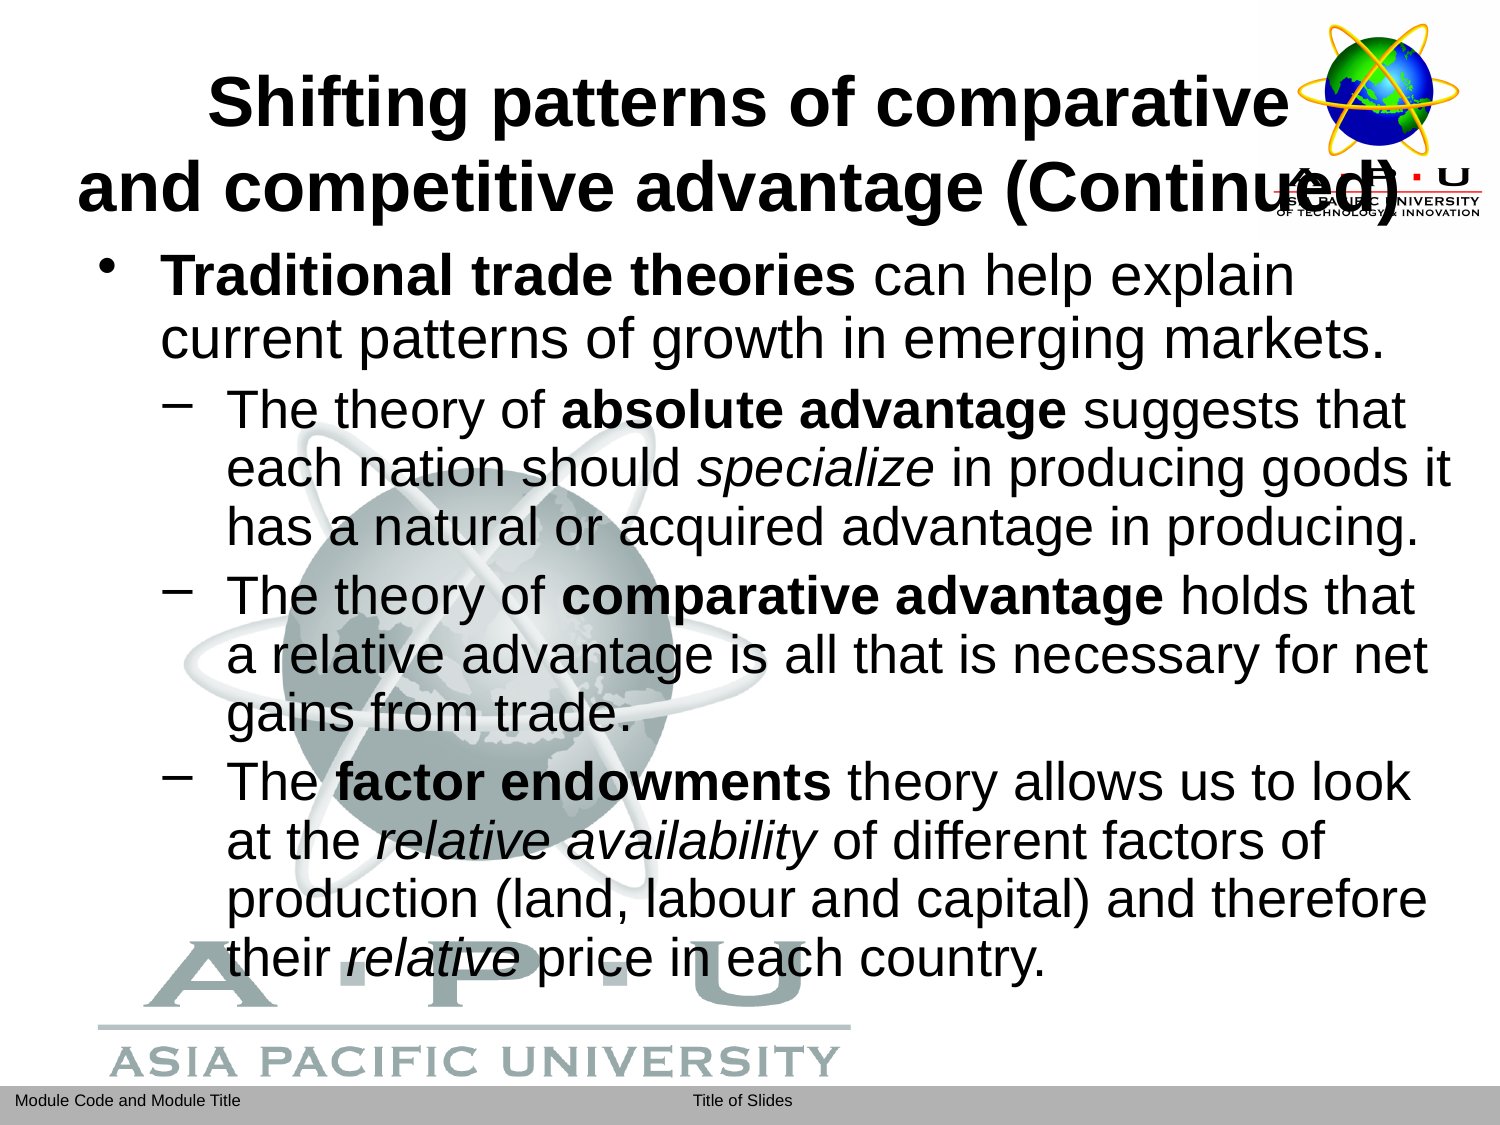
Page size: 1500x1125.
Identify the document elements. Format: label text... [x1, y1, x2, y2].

text_box Shifting patterns of comparative and competitive advantage (Continued) [24, 47, 1475, 233]
list Traditional trade theories can help explain current patterns of growth in emerging markets. The theory of absolute advantage suggests that each nation should specialize in producing goods it has a natural or acquired advantage in producing. The theory of comparative advantage holds that a relative advantage is all that is necessary for net gains from trade. The factor endowments theory allows us to look at the relative availability of different factors of production (land, labour and capital) and therefore their relative price in each country. [81, 237, 1472, 1004]
picture [1258, 0, 1500, 241]
